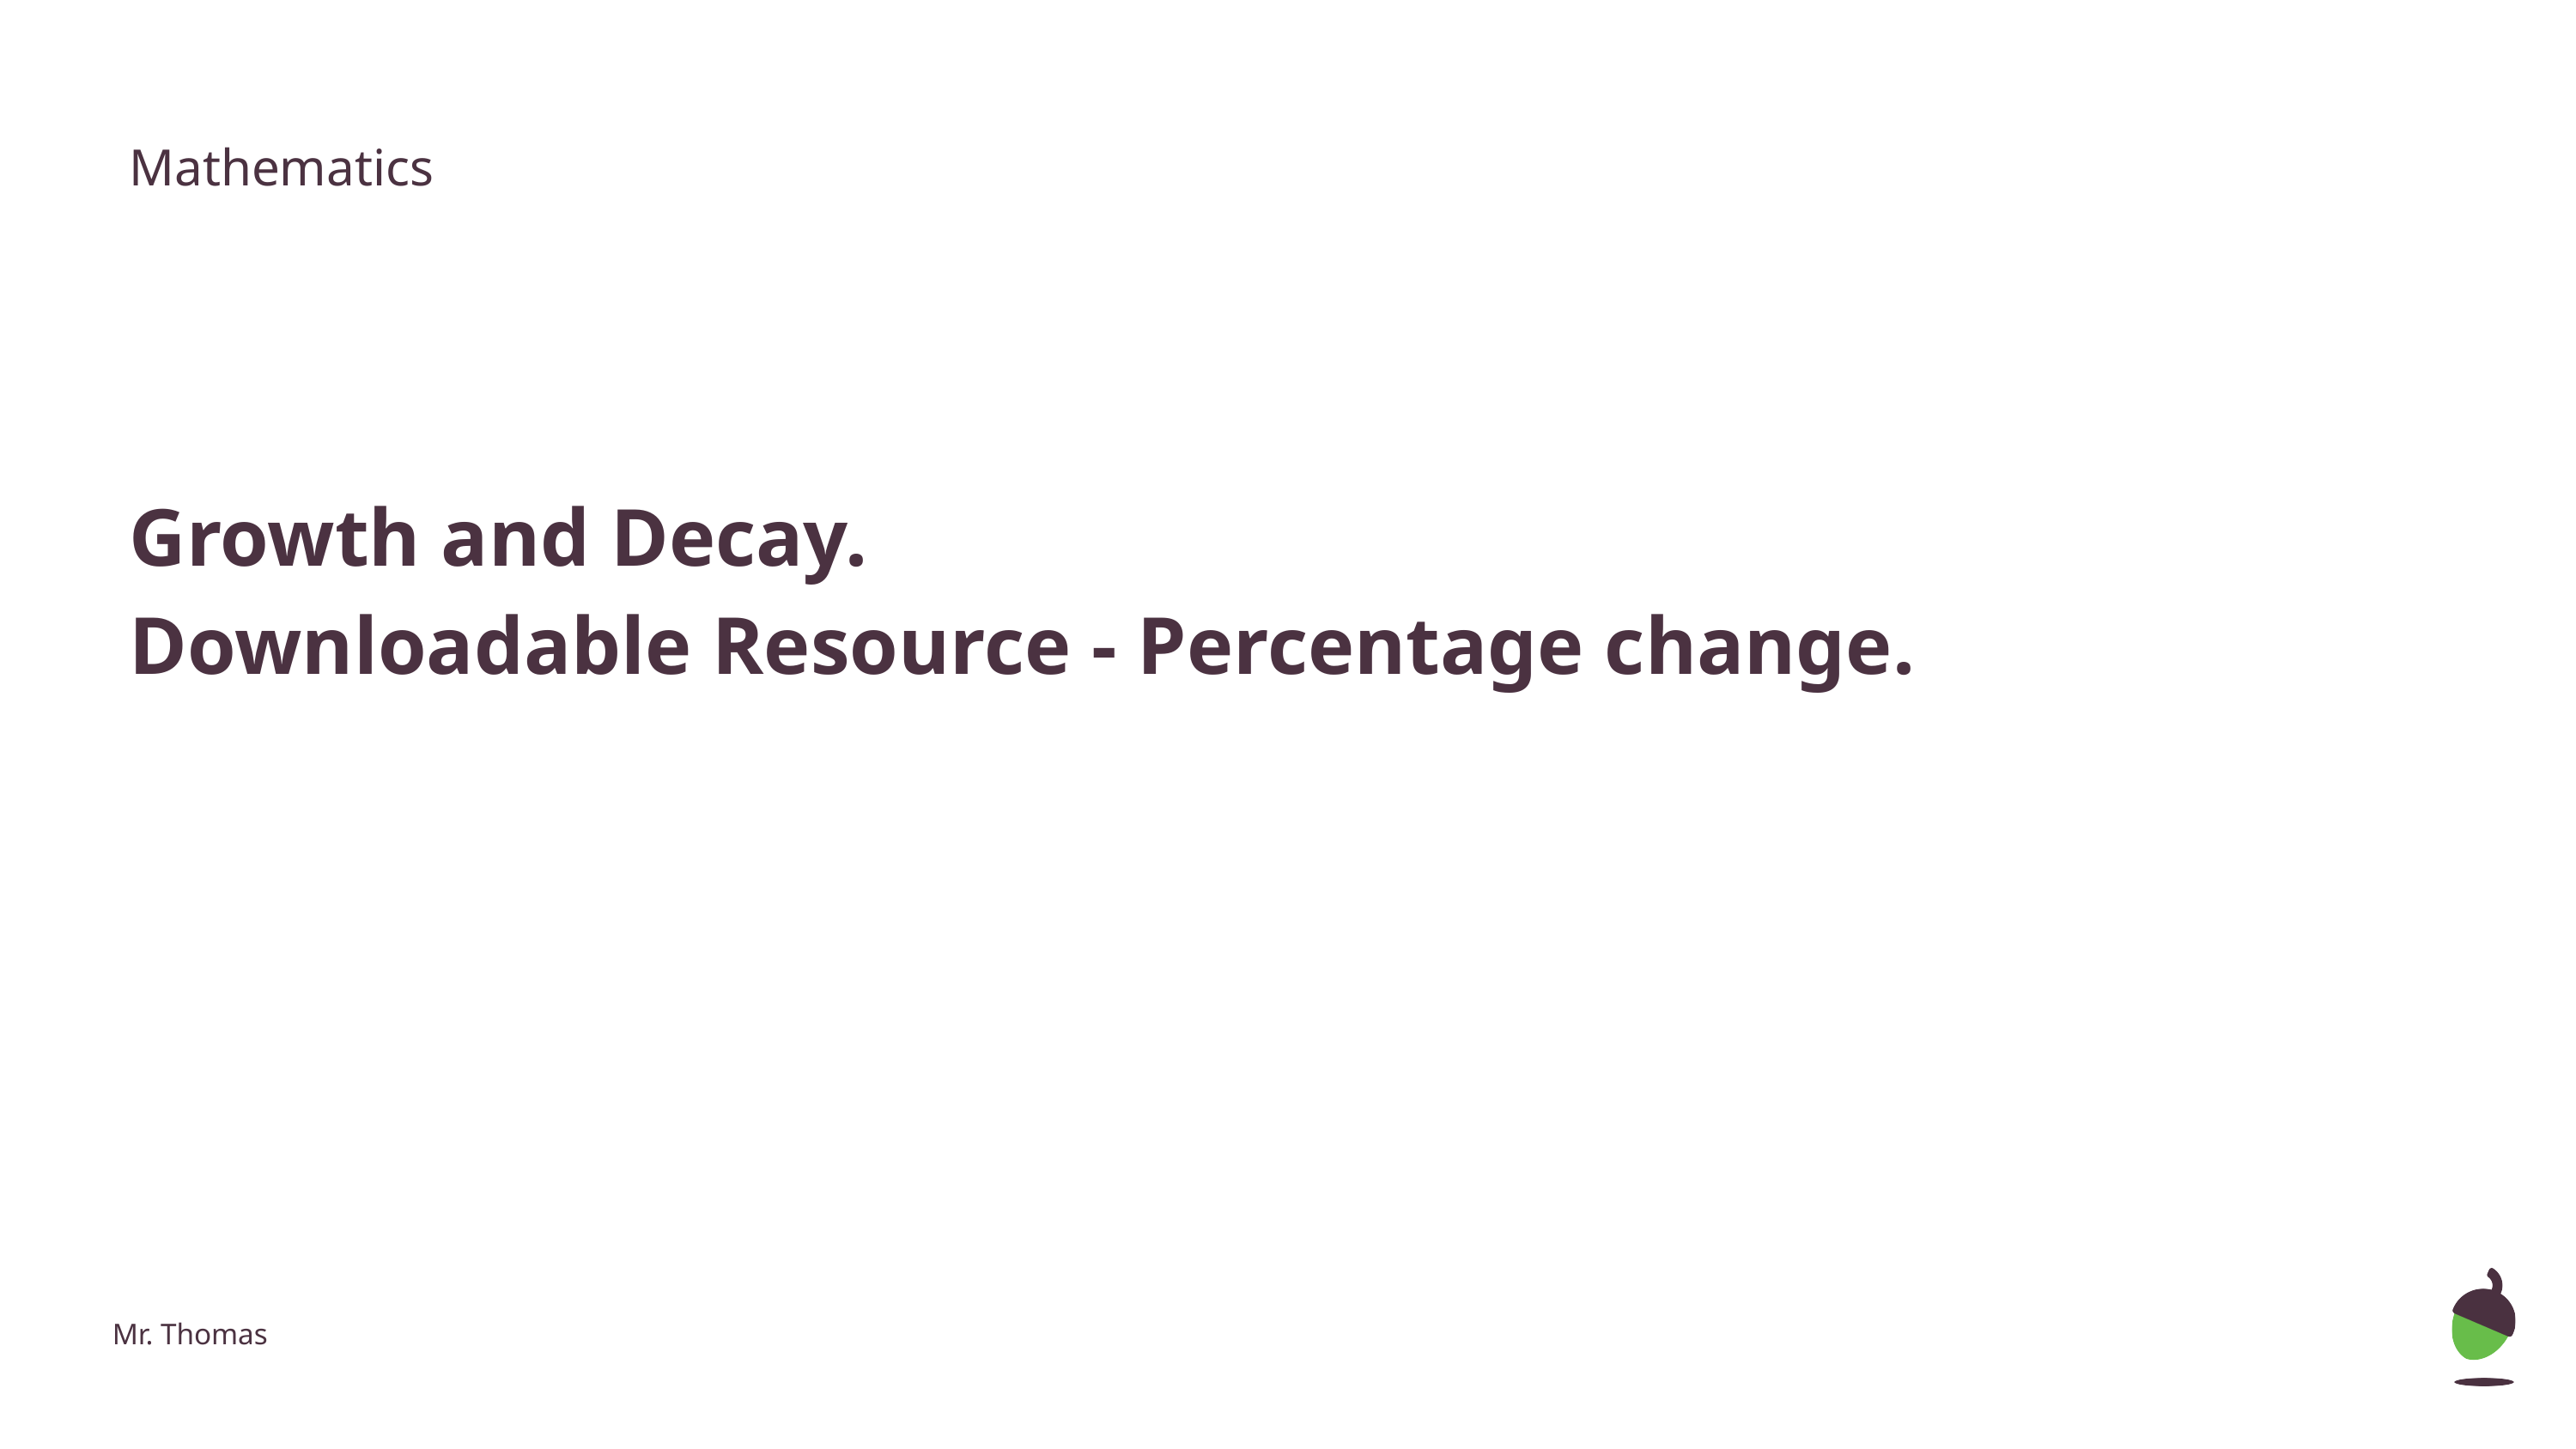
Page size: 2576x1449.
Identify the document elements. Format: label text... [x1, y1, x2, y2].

list Mathematics [129, 126, 1240, 217]
picture [2451, 1268, 2516, 1386]
subtitle Mr. Thomas [112, 1175, 1225, 1350]
title Growth and Decay. Downloadable Resource - Percentage change. [129, 473, 2272, 997]
